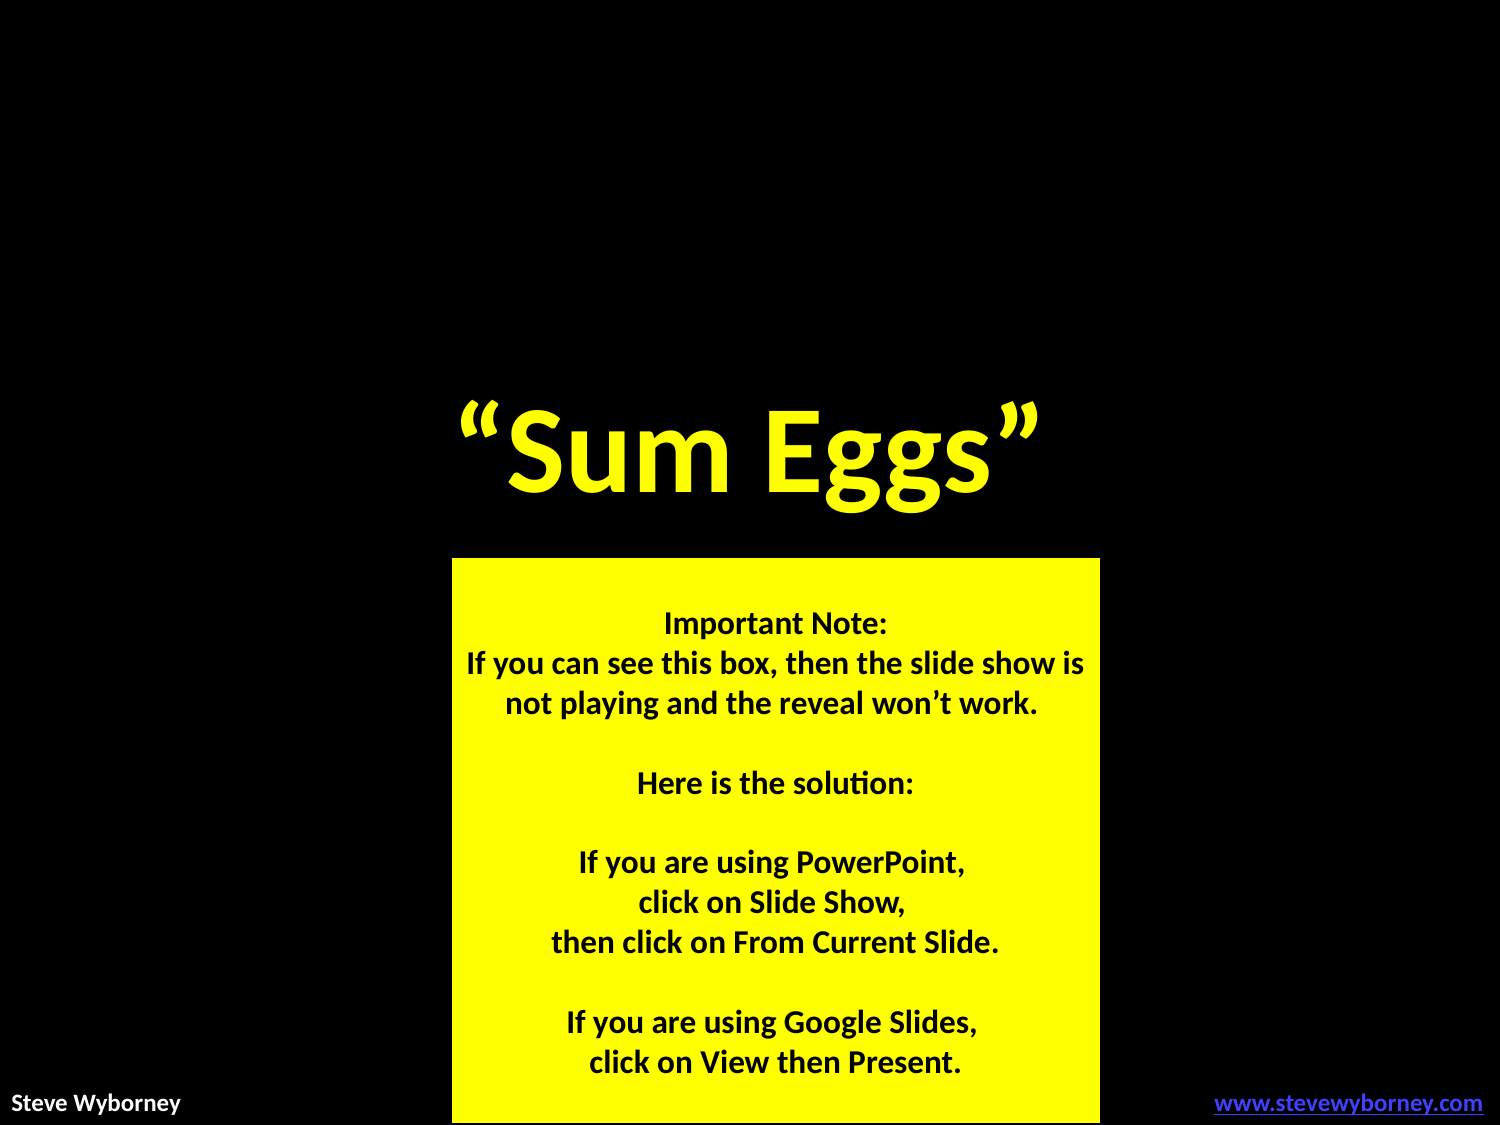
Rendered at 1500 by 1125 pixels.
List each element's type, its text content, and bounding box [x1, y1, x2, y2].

text_box Important Note: If you can see this box, then the slide show is not playing and the reveal won’t work. Here is the solution: If you are using PowerPoint, click on Slide Show, then click on From Current Slide. If you are using Google Slides, click on View then Present. [448, 554, 1104, 1125]
text_box “Sum Eggs” [0, 321, 1500, 563]
text_box Steve Wyborney [0, 1079, 196, 1125]
text_box www.stevewyborney.com [1199, 1079, 1499, 1125]
